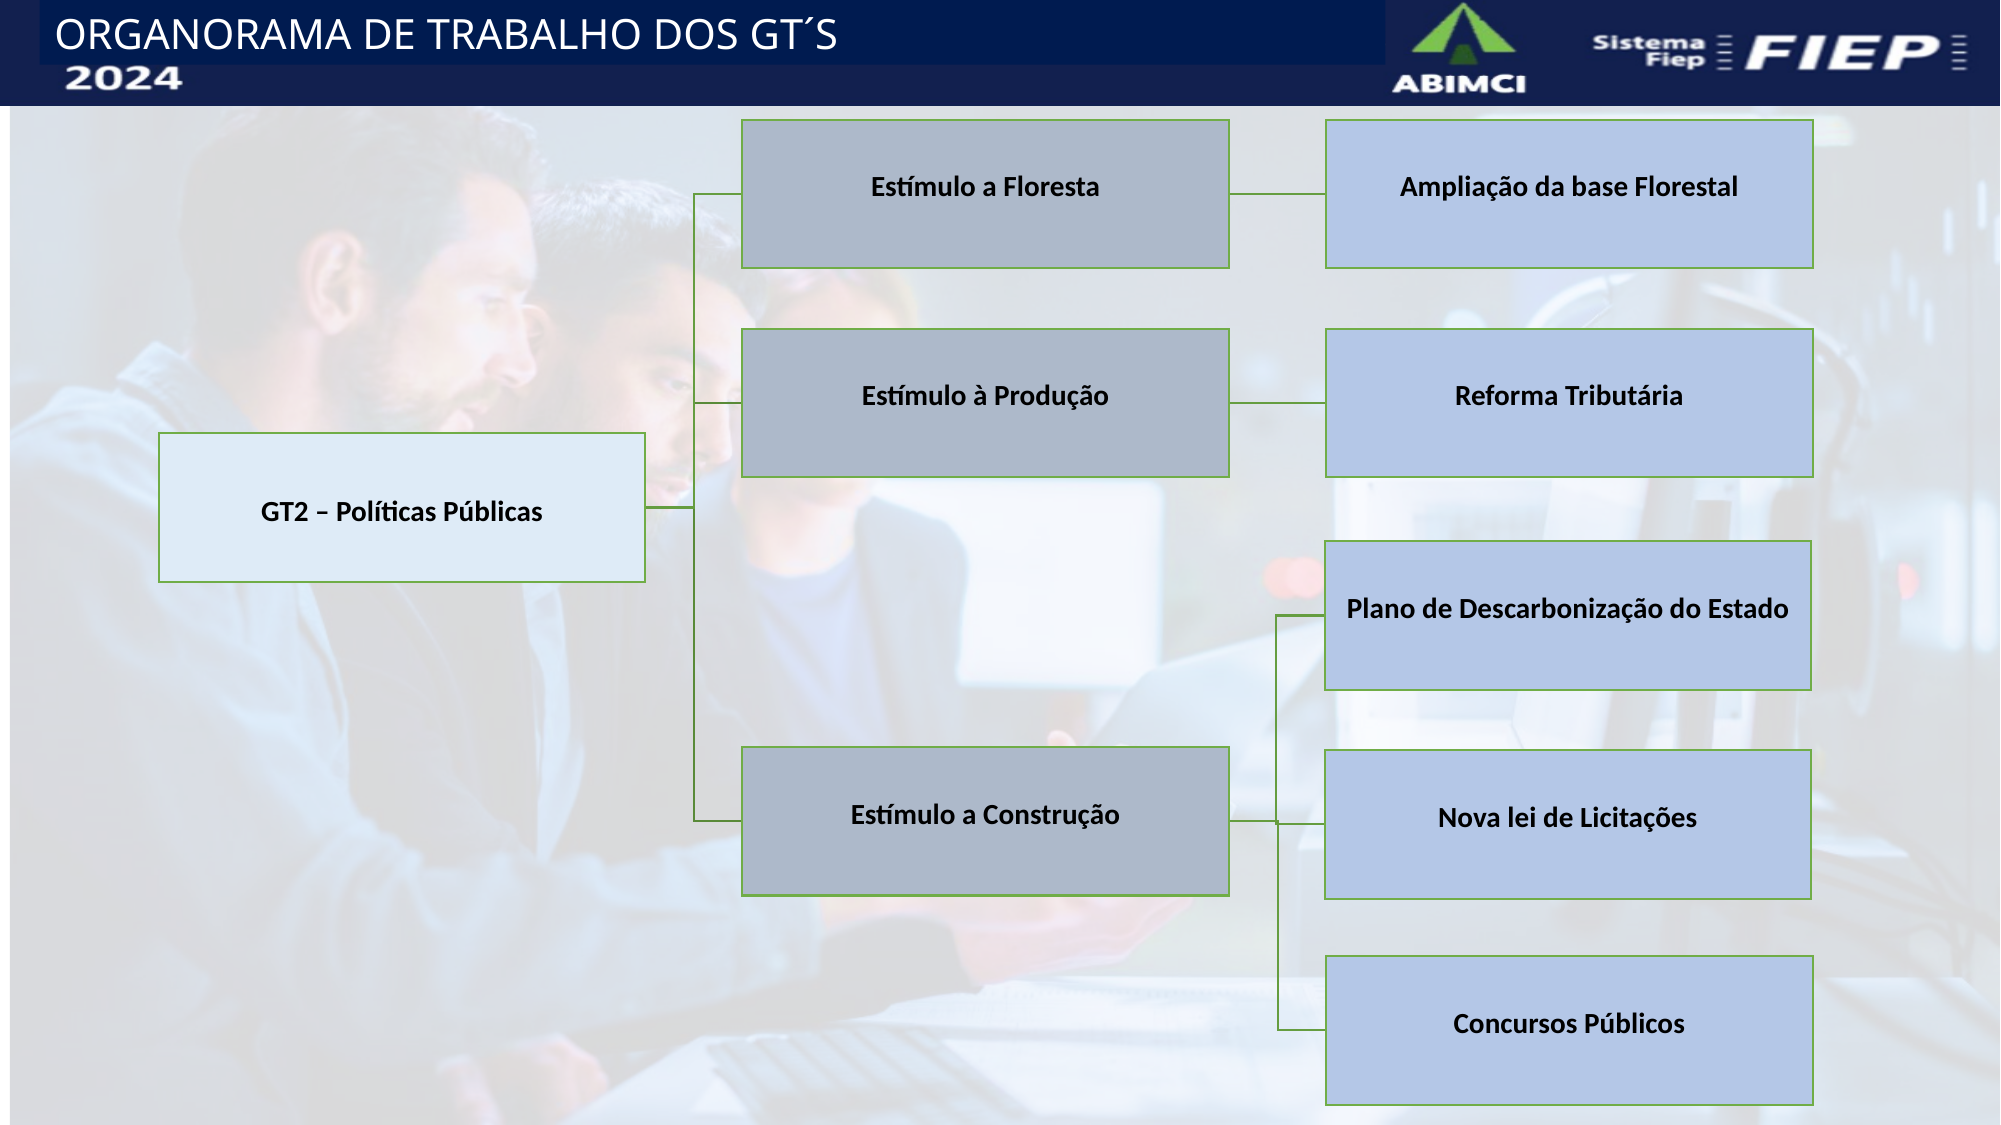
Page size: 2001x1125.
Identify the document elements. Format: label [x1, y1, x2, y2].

text_box [0, 0, 2000, 106]
text_box [9, 106, 2000, 1125]
text_box [0, 119, 1976, 1105]
